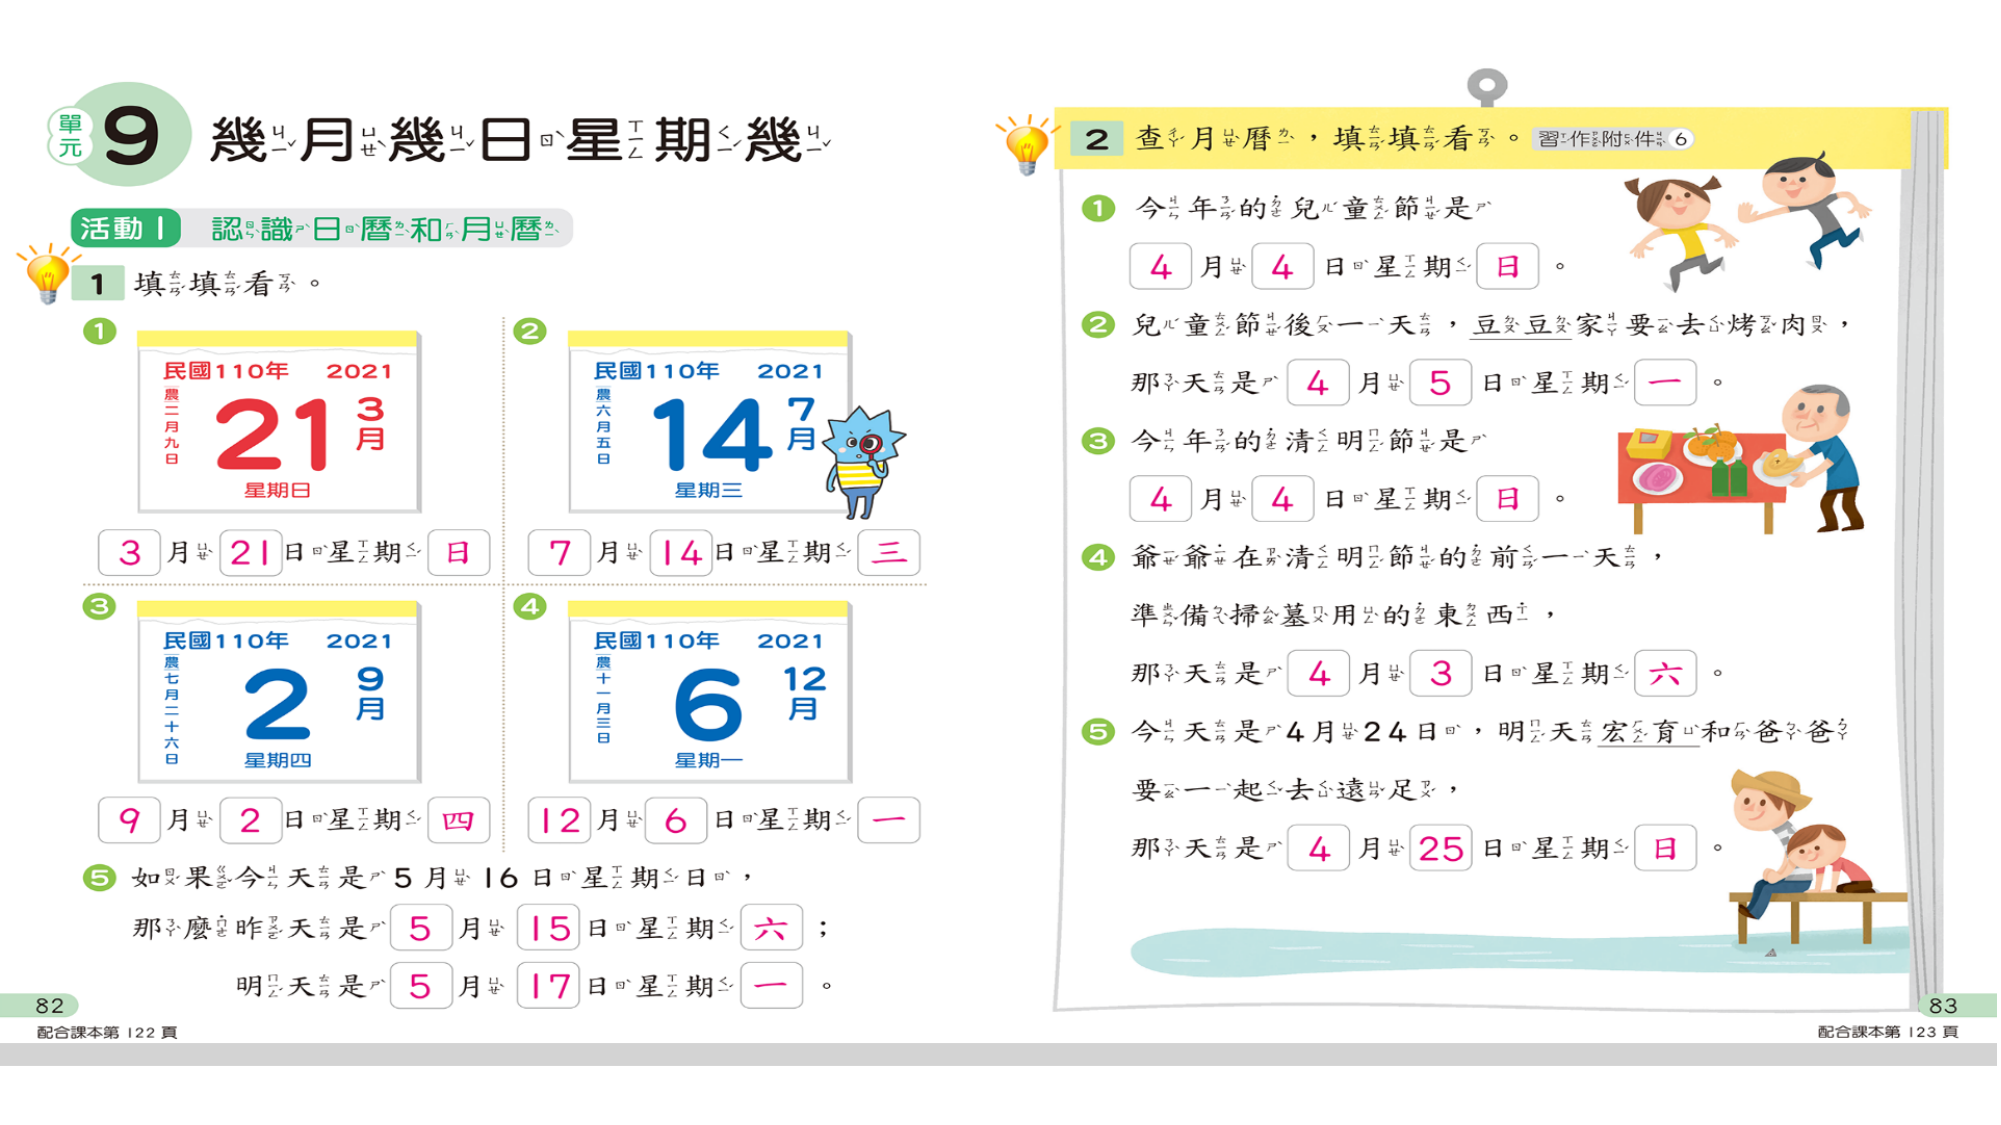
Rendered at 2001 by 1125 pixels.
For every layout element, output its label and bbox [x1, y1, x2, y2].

picture [0, 58, 1997, 1067]
